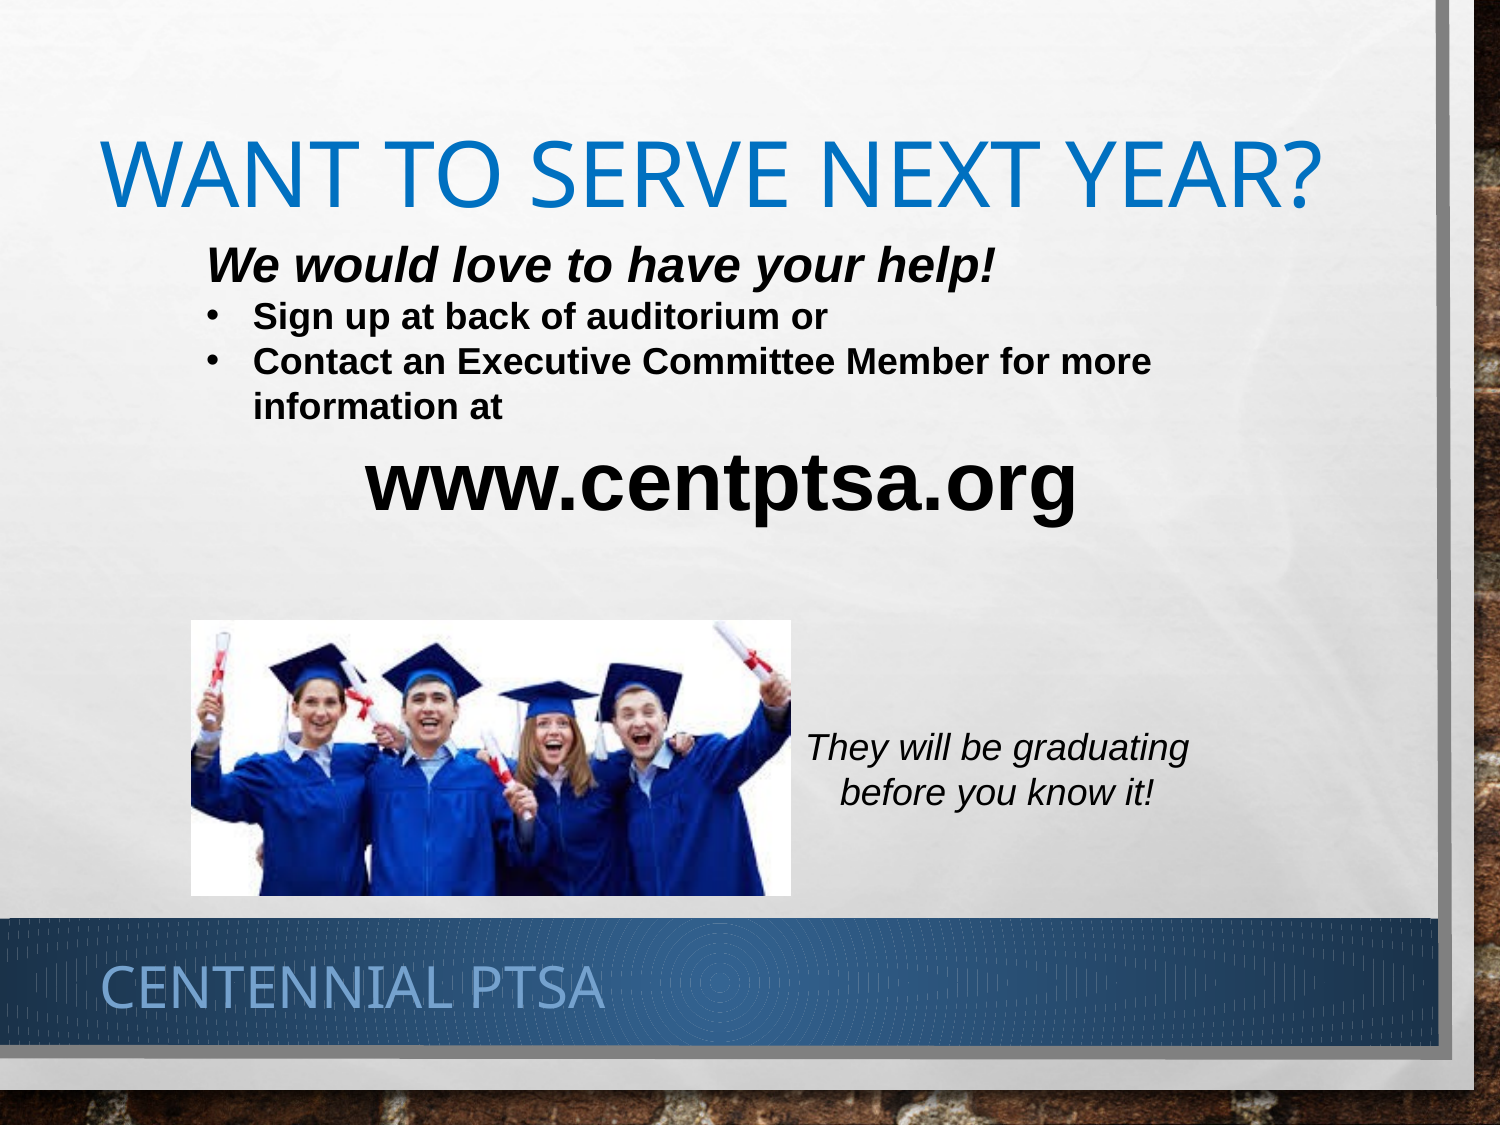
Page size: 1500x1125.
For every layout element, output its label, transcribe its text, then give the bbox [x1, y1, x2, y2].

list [191, 619, 791, 896]
title Want to serve next year? [84, 112, 1364, 244]
text_box They will be graduating before you know it! [791, 715, 1255, 821]
picture [0, 0, 1500, 1125]
text_box We would love to have your help! Sign up at back of auditorium or Contact an Executive Committee Member for more information at www.centptsa.org [191, 224, 1254, 625]
footer Centennial PTSA [84, 944, 761, 1027]
